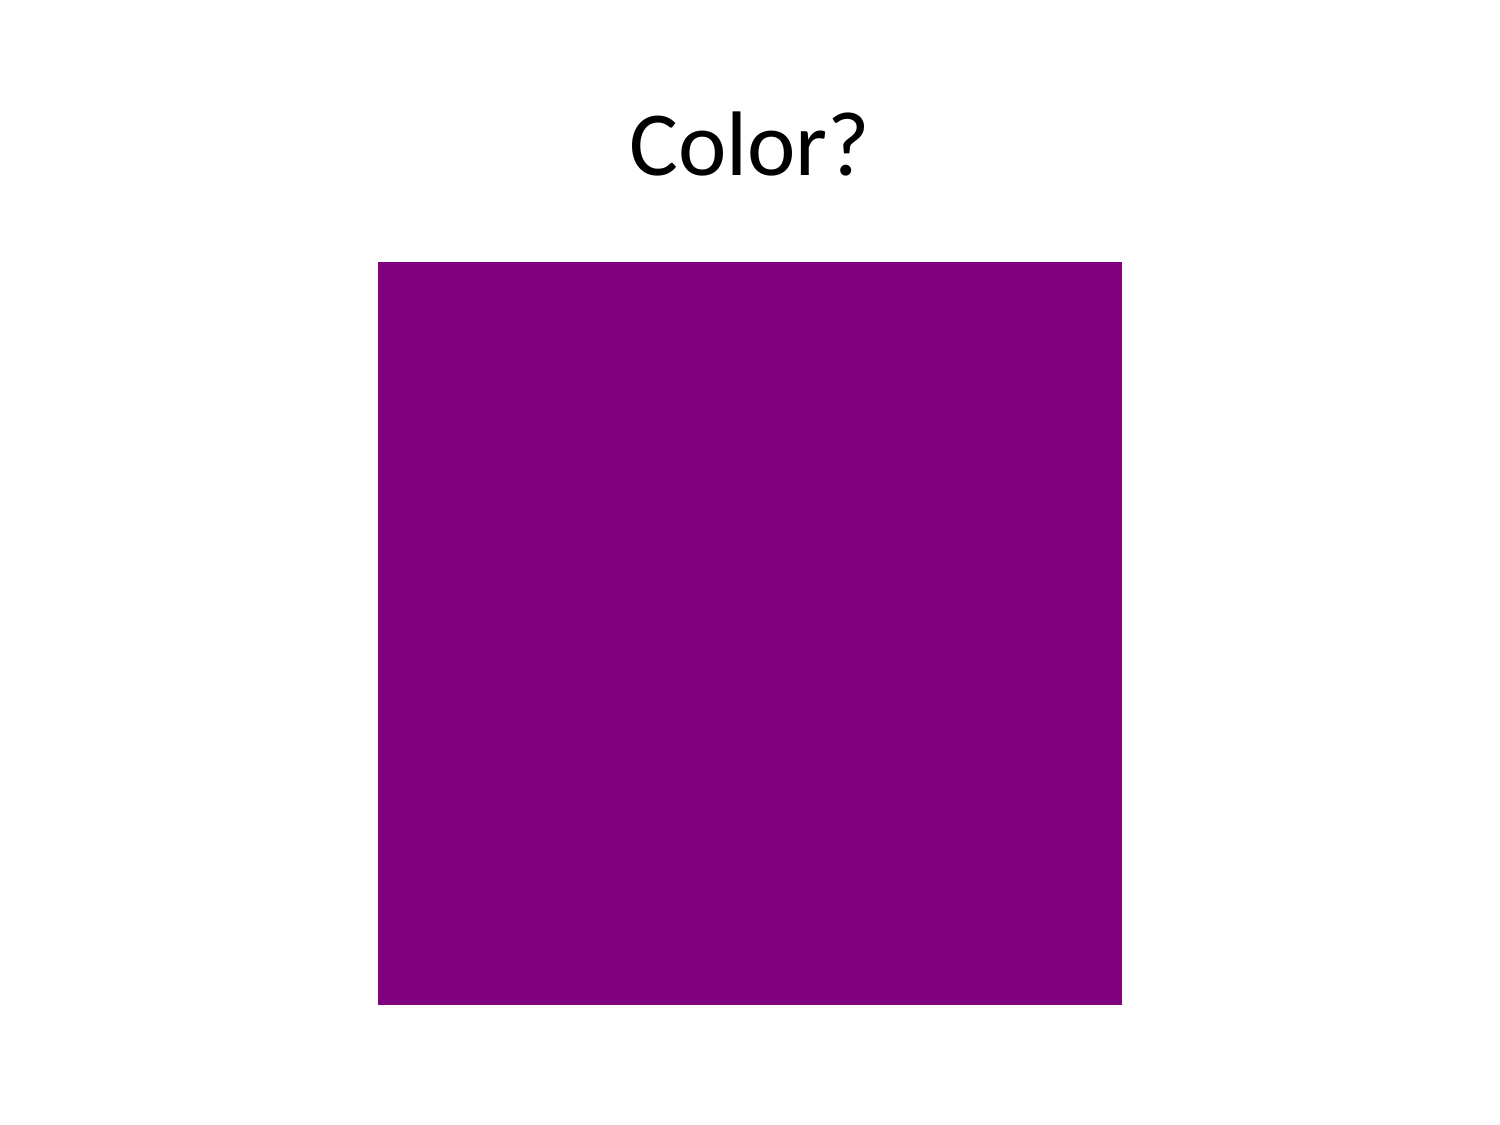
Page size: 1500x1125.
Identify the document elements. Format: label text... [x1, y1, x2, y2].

title Color? [75, 45, 1425, 233]
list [378, 262, 1122, 1006]
